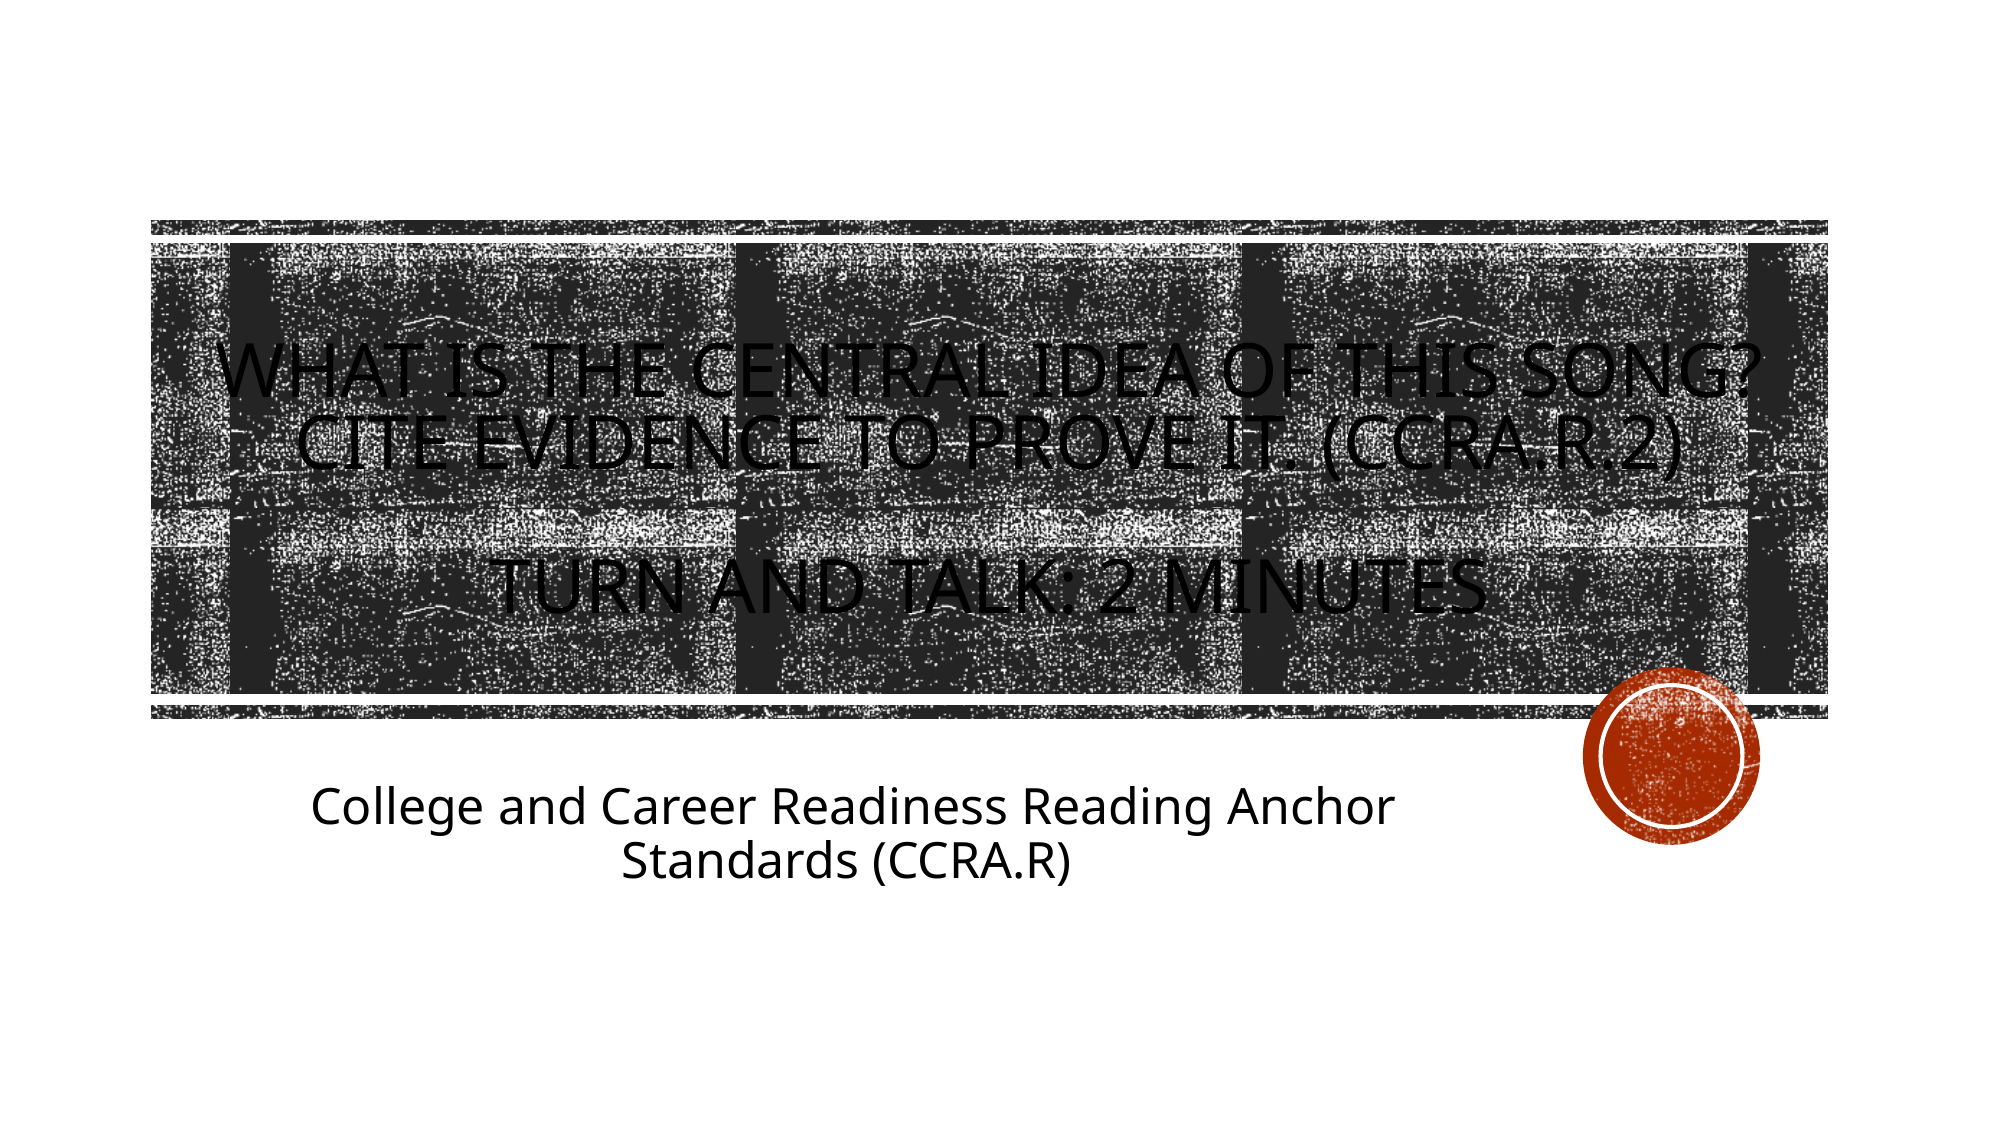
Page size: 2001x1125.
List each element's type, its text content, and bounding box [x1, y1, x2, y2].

subtitle College and Career Readiness Reading Anchor Standards (CCRA.R) [175, 773, 1532, 1025]
title What is the central idea of this song? Cite evidence to prove it. (CCRA.R.2) Turn and Talk: 2 minutes [172, 234, 1808, 733]
